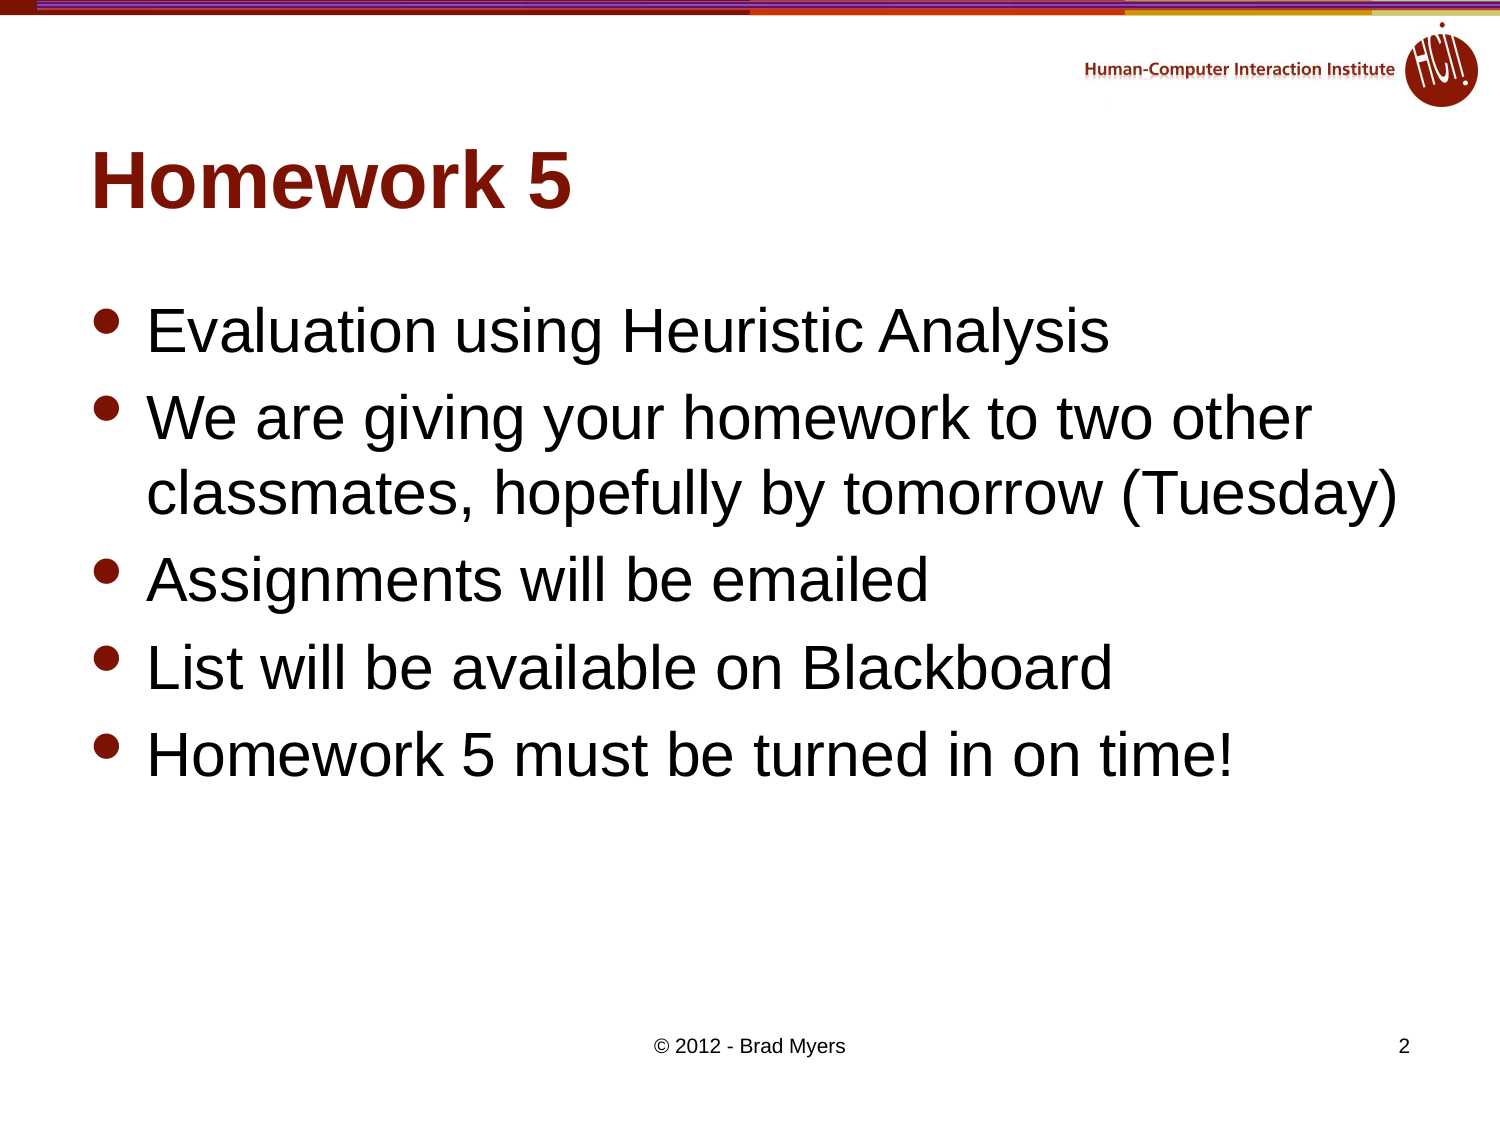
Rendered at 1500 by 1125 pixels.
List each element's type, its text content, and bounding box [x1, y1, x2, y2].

list Evaluation using Heuristic Analysis We are giving your homework to two other classmates, hopefully by tomorrow (Tuesday) Assignments will be emailed List will be available on Blackboard Homework 5 must be turned in on time! [74, 281, 1426, 1006]
picture [37, 1, 1500, 10]
slide_number 2 [1074, 1024, 1426, 1101]
picture [1313, 22, 1478, 107]
footer © 2012 - Brad Myers [512, 1024, 988, 1101]
title Homework 5 [74, 19, 1313, 233]
